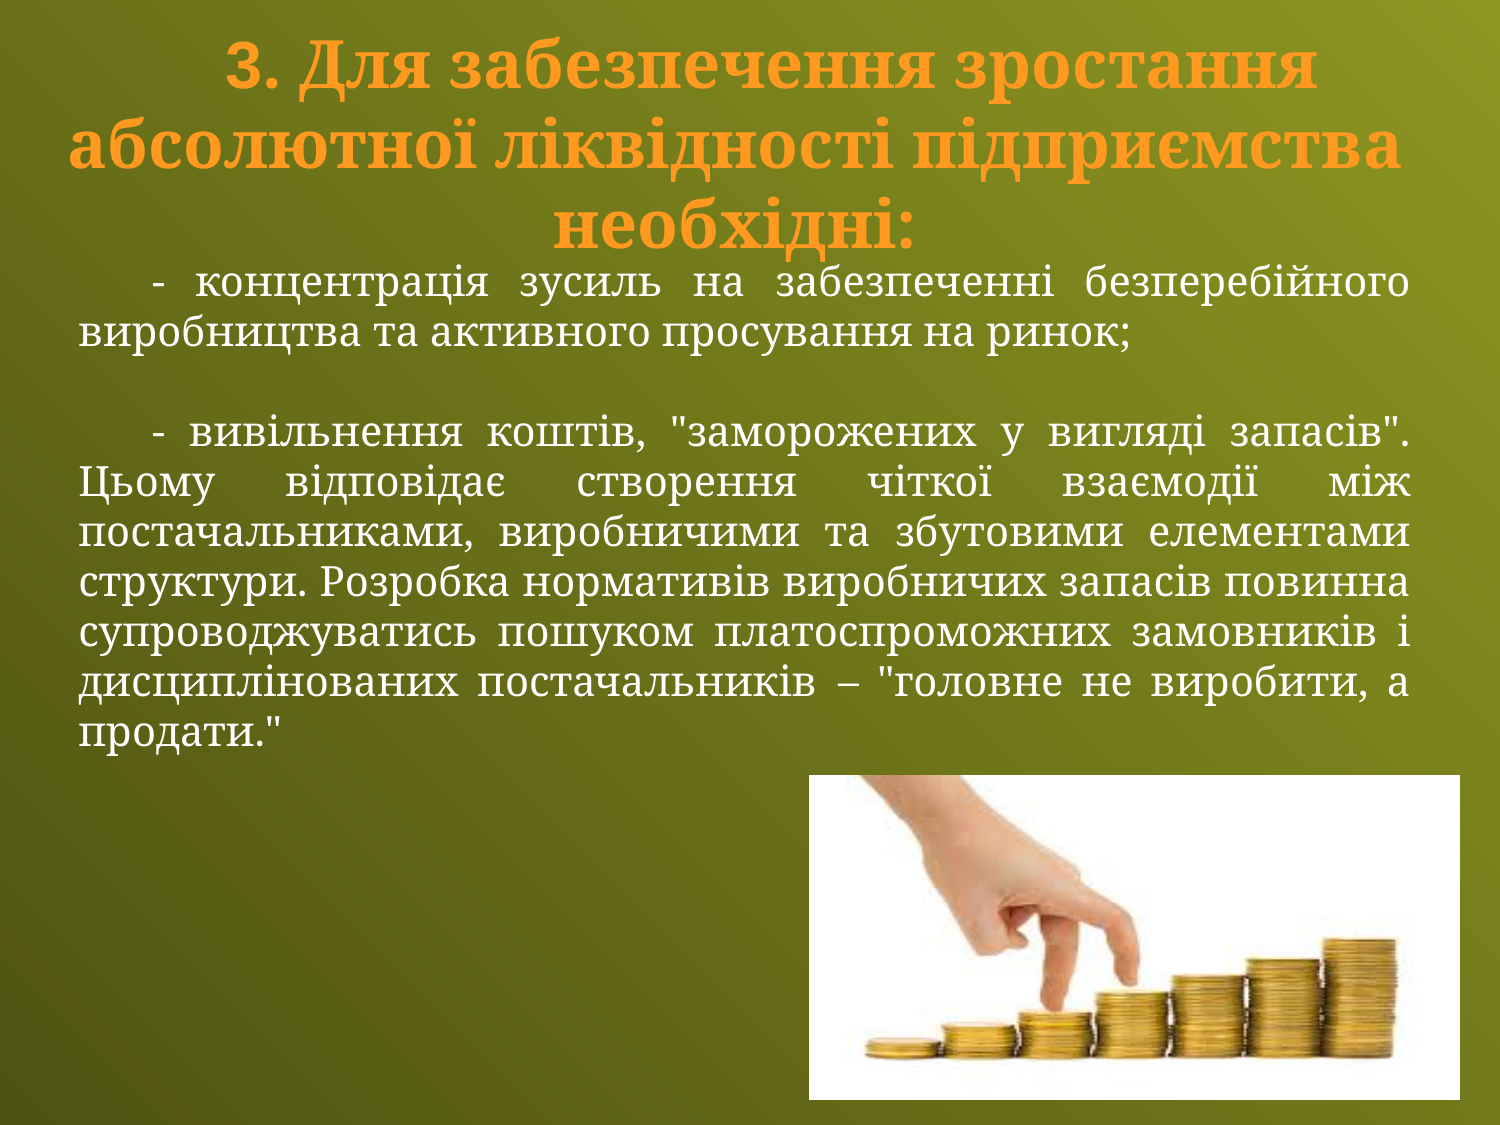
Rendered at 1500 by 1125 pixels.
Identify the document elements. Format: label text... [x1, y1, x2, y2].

picture [808, 774, 1460, 1101]
text_box - концентрація зусиль на забезпеченні безперебійного виробництва та активного просування на ринок; - вивільнення коштів, "заморожених у вигляді запасів". Цьому відпо­відає створення чіткої взаємодії між постачальниками, виробничими та збутовими елементами структури. Розробка нормативів виробничих запасів повинна супроводжуватись пошуком платоспроможних замовників і дисциплінованих постачальників – "головне не виробити, а продати." [63, 269, 1426, 800]
text_box 3. Для забезпечення зростання абсолютної ліквідності підприємства необхідні: [43, 14, 1428, 269]
